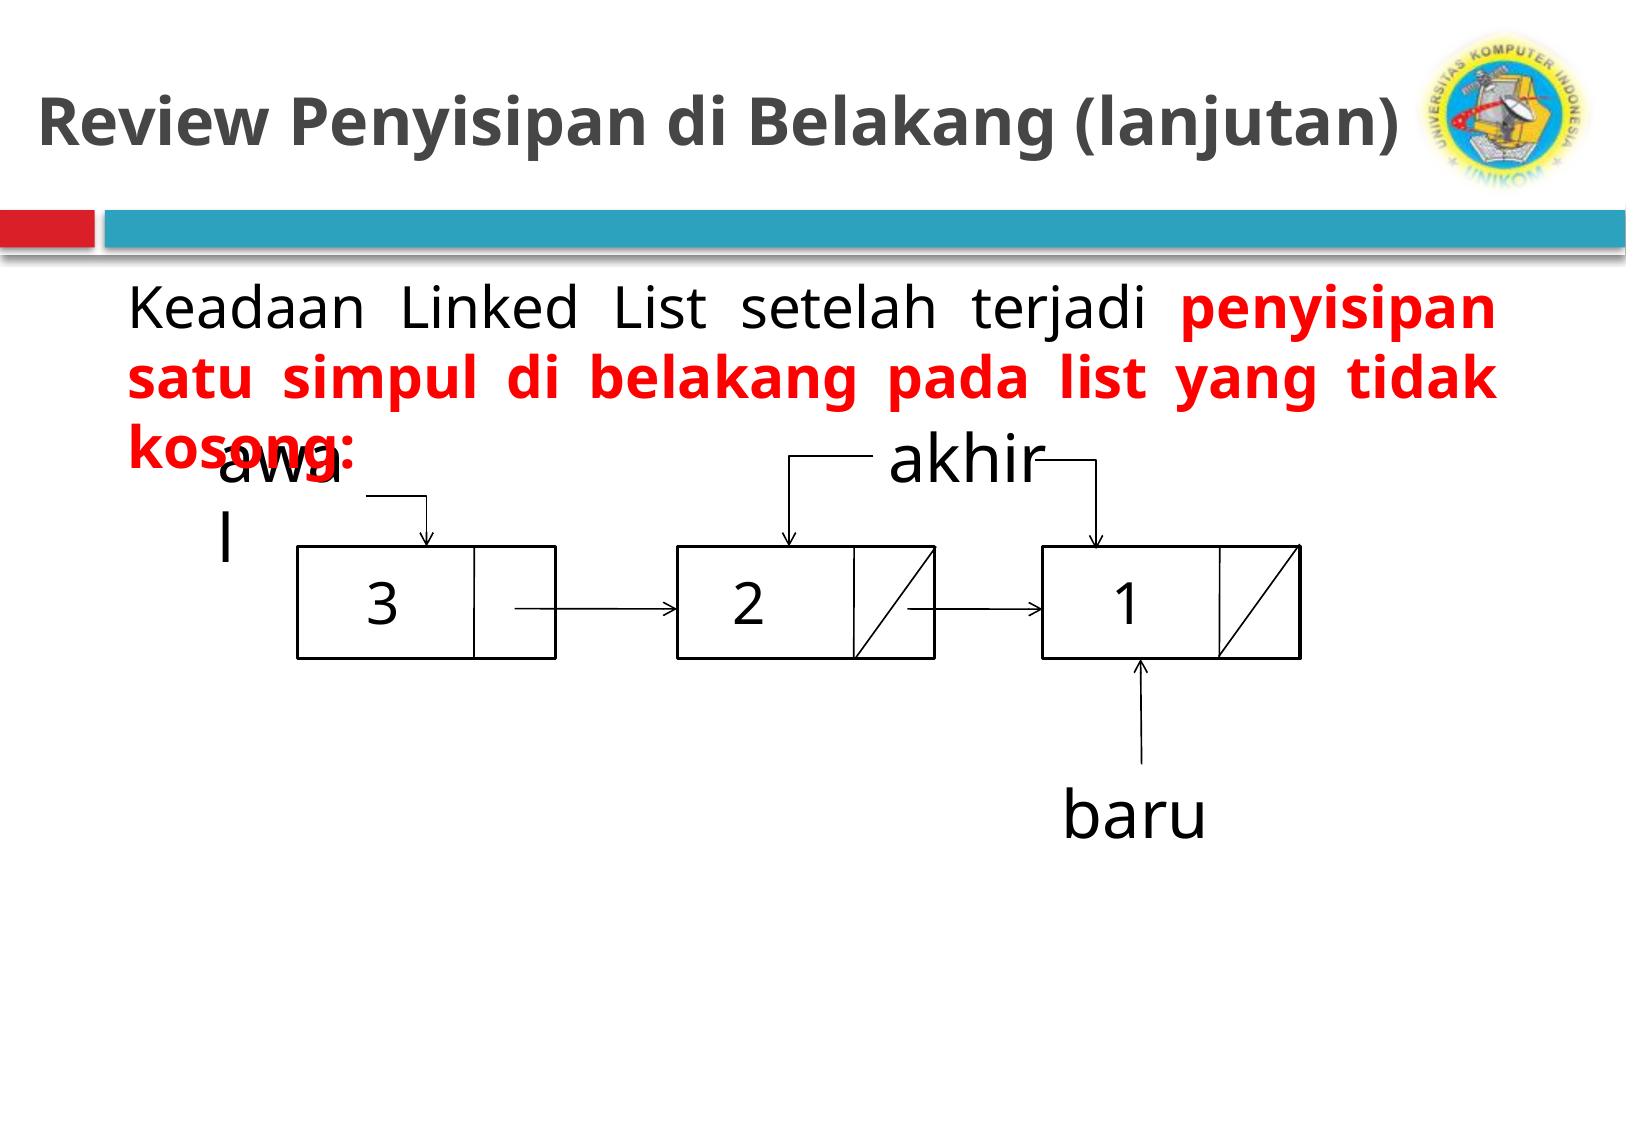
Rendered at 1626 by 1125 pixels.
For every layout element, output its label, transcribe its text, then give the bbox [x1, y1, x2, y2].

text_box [1034, 459, 1097, 550]
text_box [1099, 545, 1297, 602]
text_box akhir [935, 408, 1063, 504]
text_box [1041, 560, 1302, 660]
title Review Penyisipan di Belakang (lanjutan) [21, 37, 1471, 200]
picture [1471, 56, 1567, 166]
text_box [1202, 559, 1316, 642]
text_box [1292, 545, 1302, 558]
text_box baru [1046, 764, 1237, 860]
text_box 1 [1096, 558, 1192, 644]
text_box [838, 561, 953, 644]
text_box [202, 408, 935, 660]
text_box Keadaan Linked List setelah terjadi penyisipan satu simpul di belakang pada list yang tidak kosong: [112, 262, 1513, 375]
